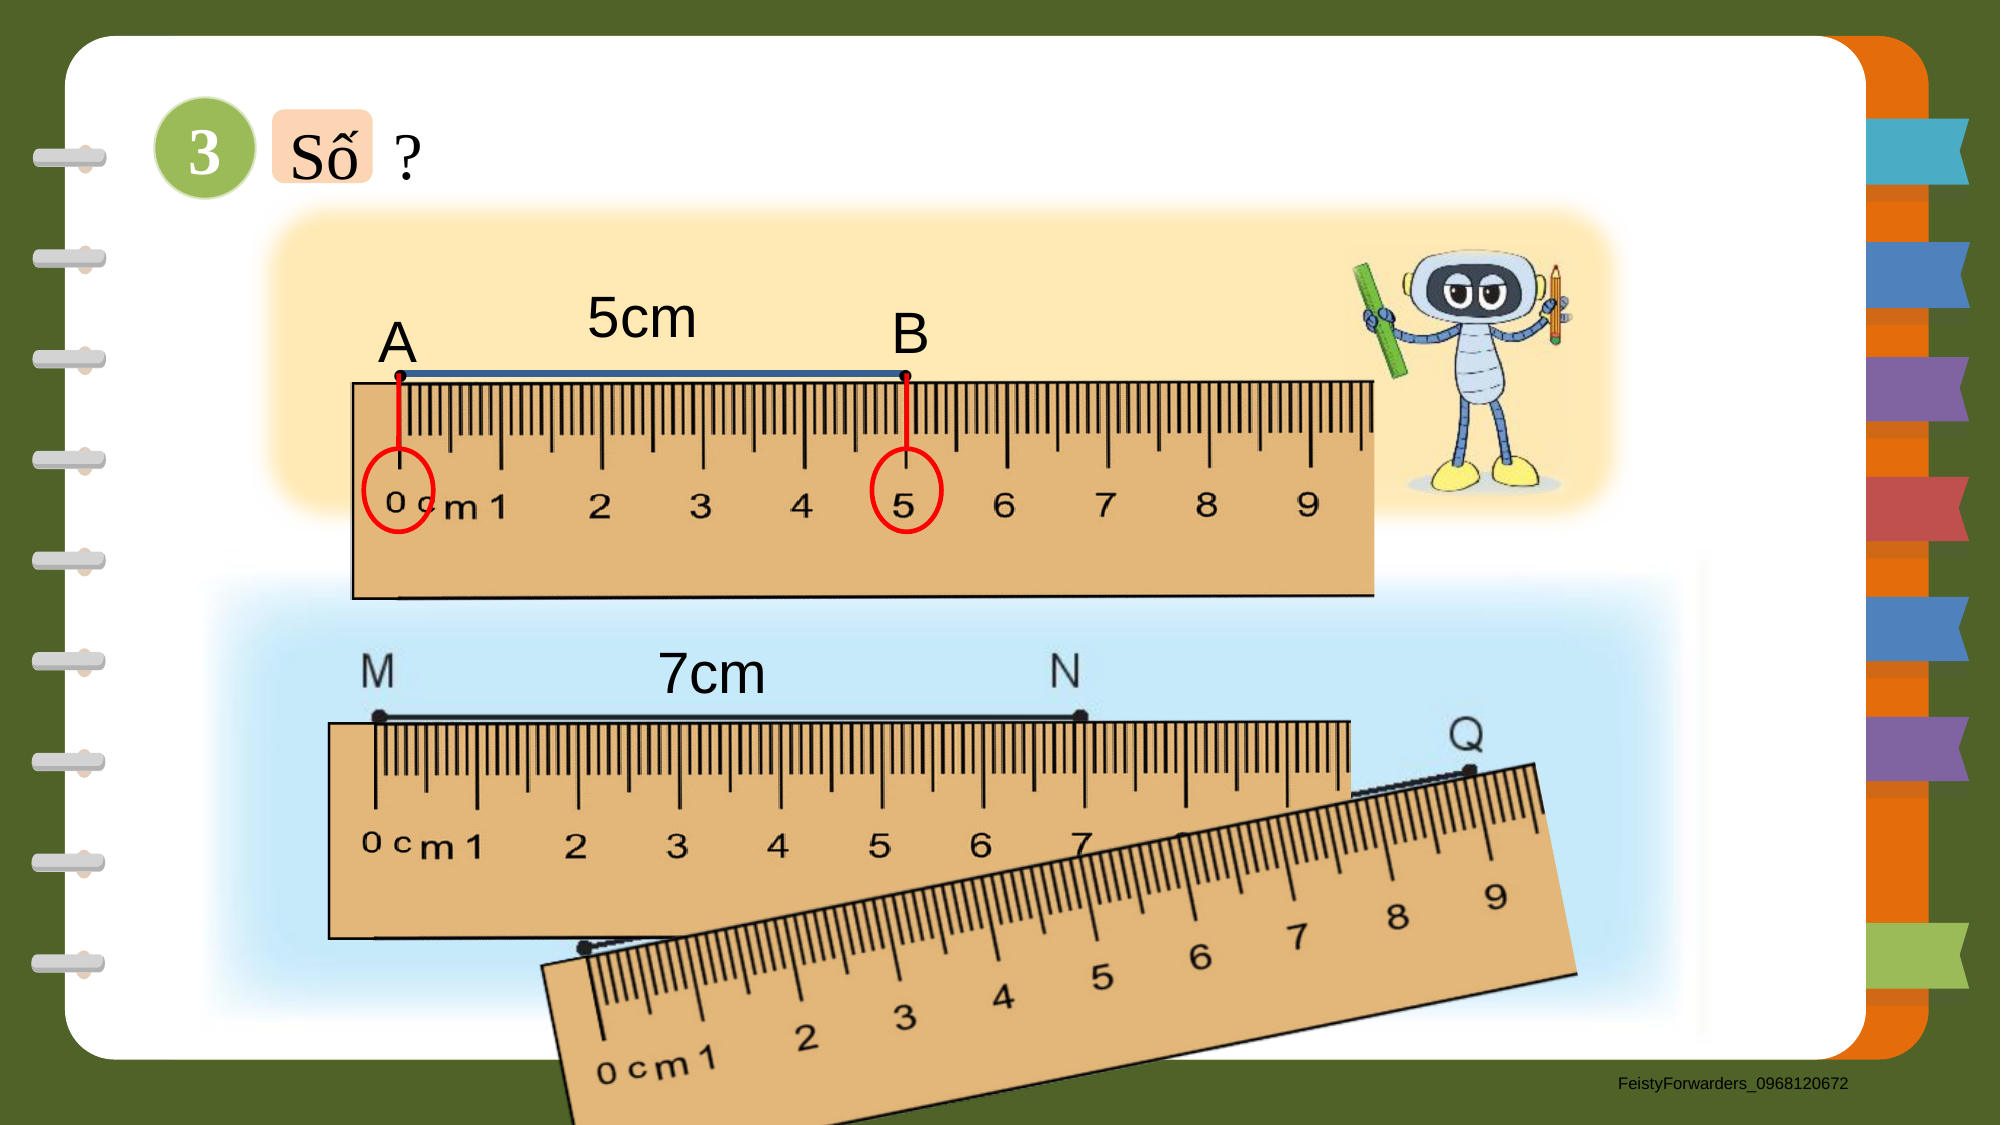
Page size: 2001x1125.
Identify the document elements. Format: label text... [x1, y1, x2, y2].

text_box [284, 224, 1600, 495]
picture [168, 243, 1713, 1125]
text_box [876, 287, 947, 342]
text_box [154, 97, 468, 202]
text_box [363, 296, 434, 342]
text_box 5cm [573, 272, 833, 342]
